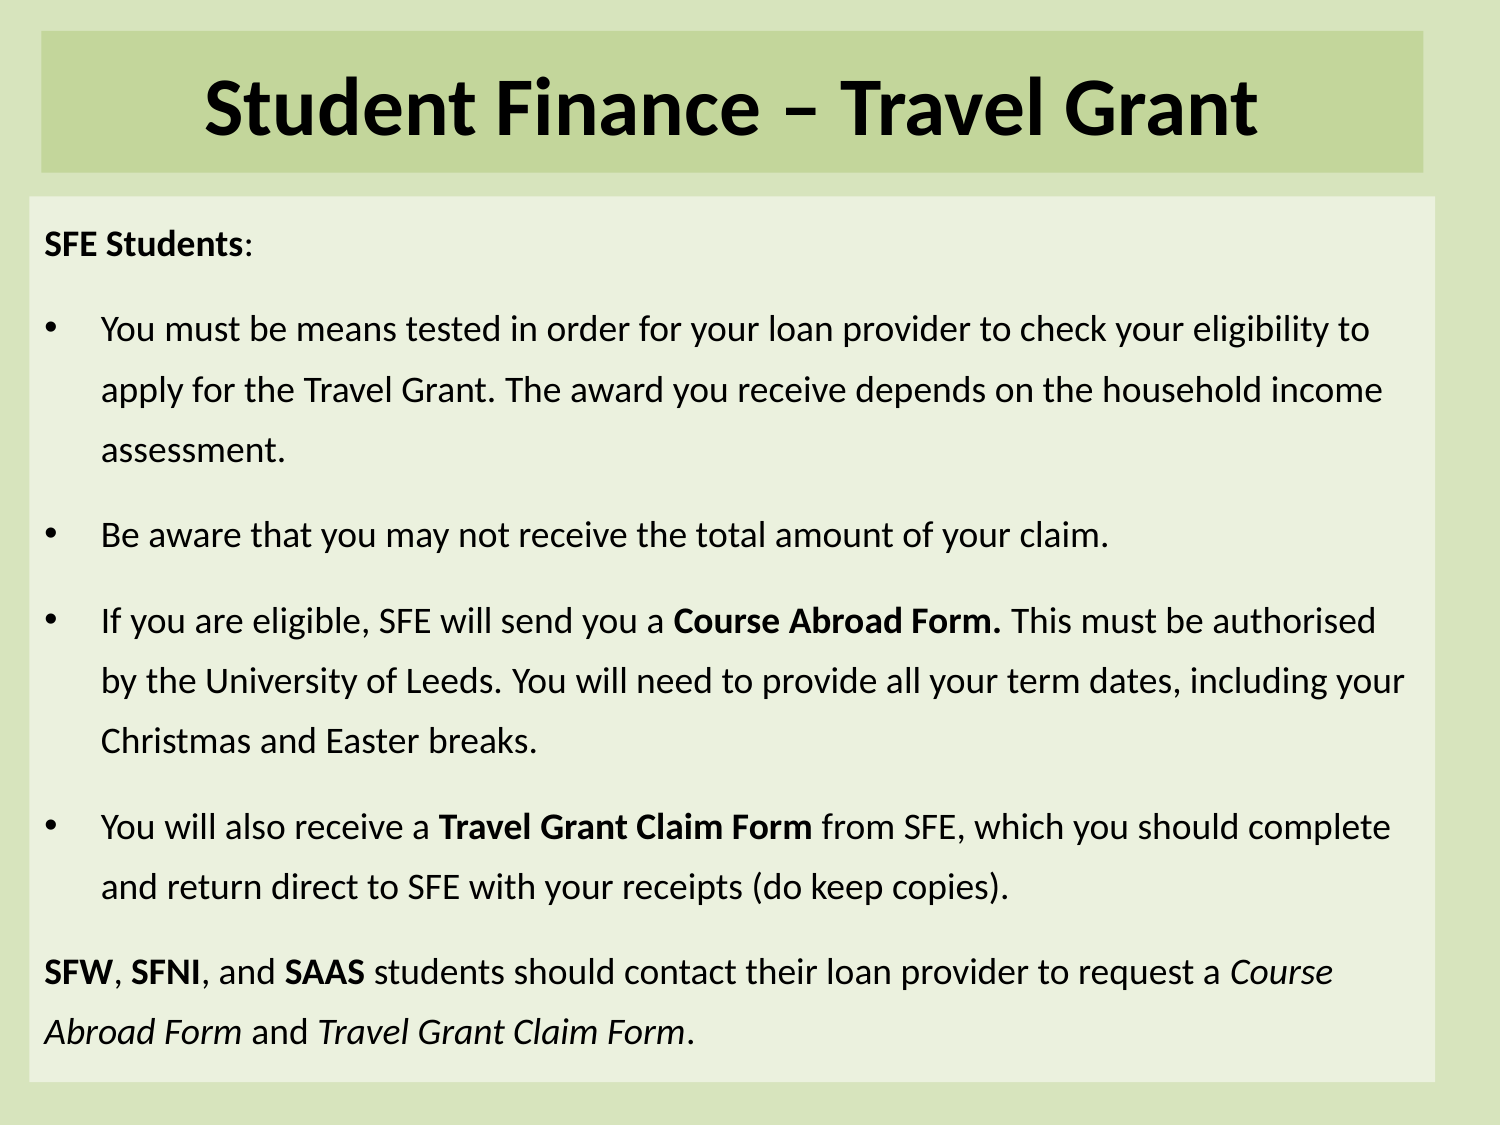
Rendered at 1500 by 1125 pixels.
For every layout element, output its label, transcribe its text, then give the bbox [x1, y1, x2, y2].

title Student Finance – Travel Grant [41, 30, 1424, 173]
list SFE Students: You must be means tested in order for your loan provider to check your eligibility to apply for the Travel Grant. The award you receive depends on the household income assessment. Be aware that you may not receive the total amount of your claim. If you are eligible, SFE will send you a Course Abroad Form. This must be authorised by the University of Leeds. You will need to provide all your term dates, including your Christmas and Easter breaks. You will also receive a Travel Grant Claim Form from SFE, which you should complete and return direct to SFE with your receipts (do keep copies). SFW, SFNI, and SAAS students should contact their loan provider to request a Course Abroad Form and Travel Grant Claim Form. [29, 196, 1436, 1083]
